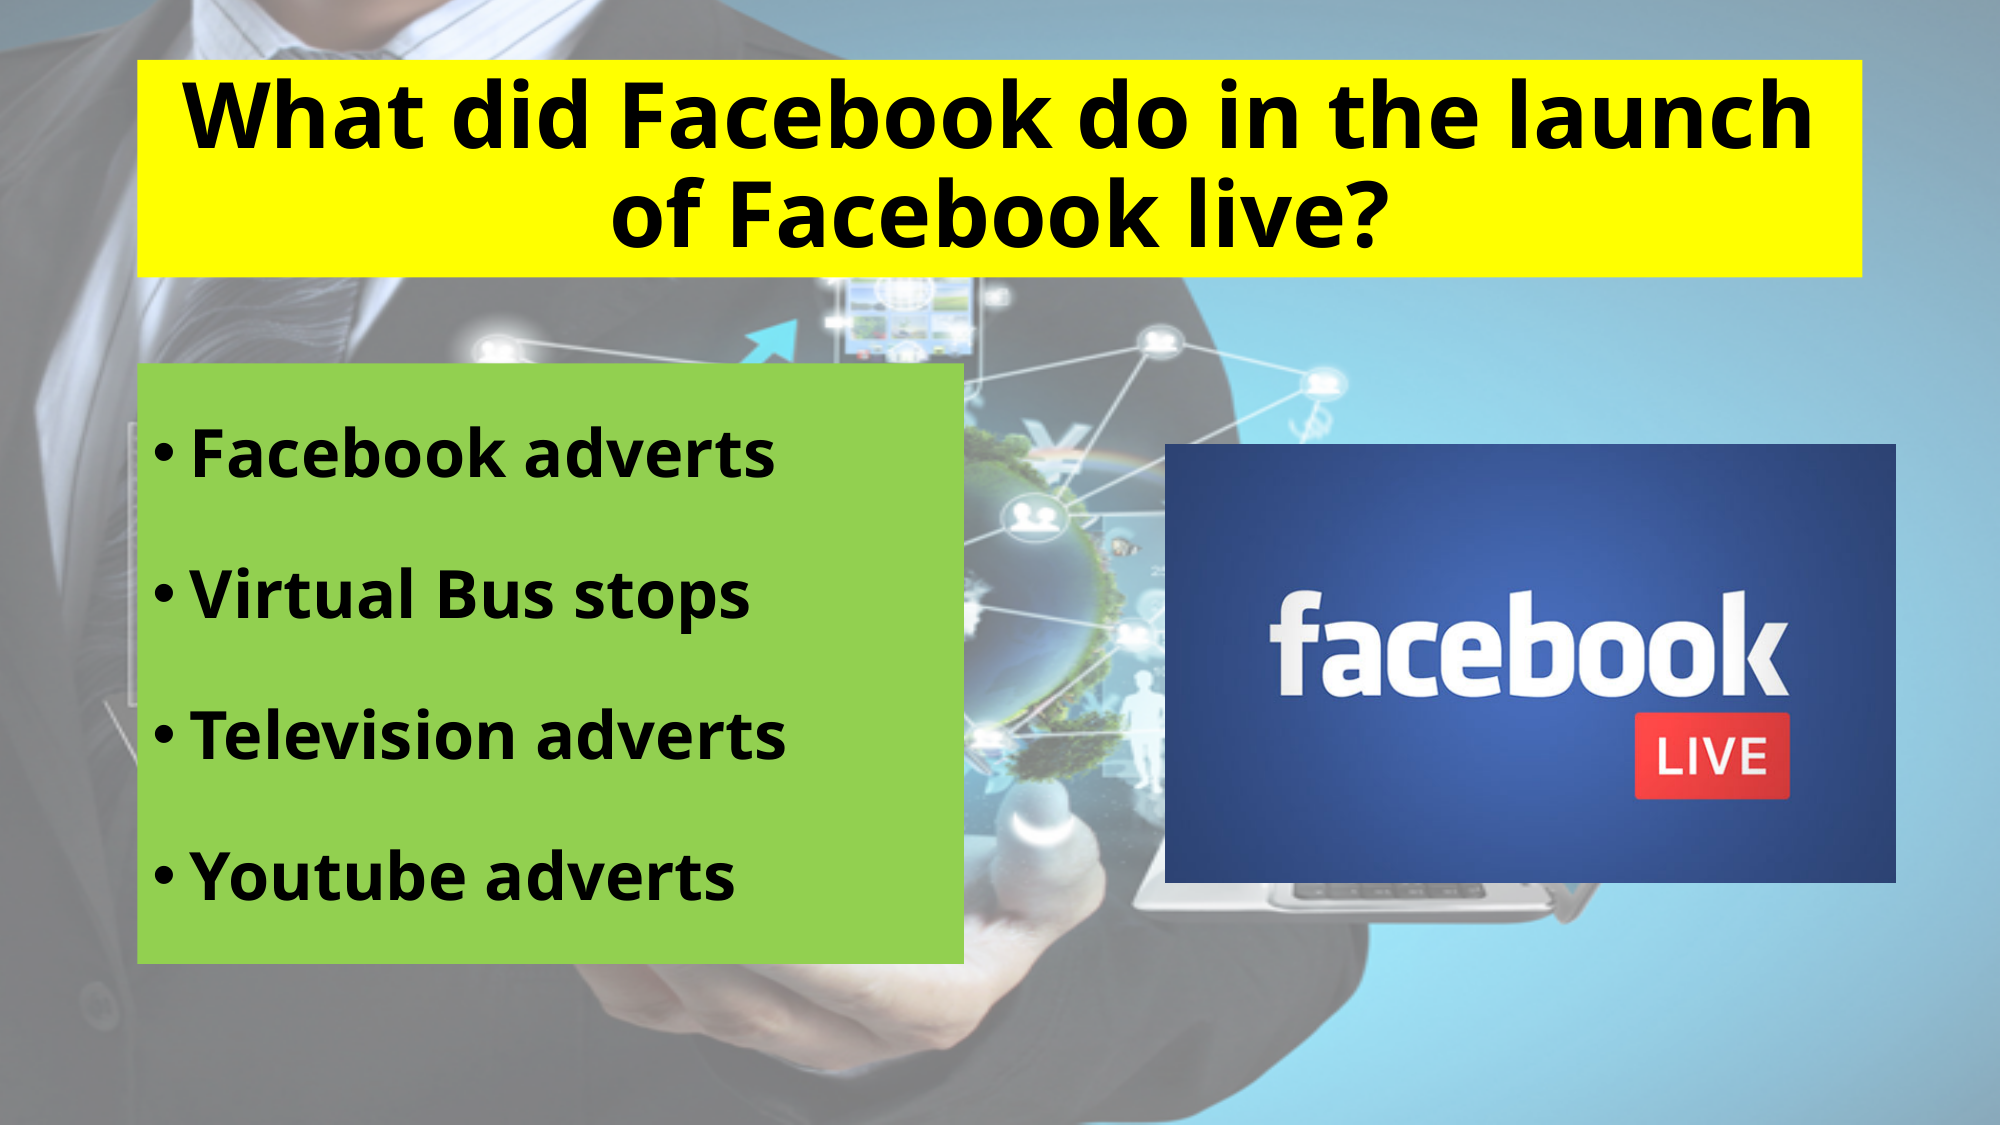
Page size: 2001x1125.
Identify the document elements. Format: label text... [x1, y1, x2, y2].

picture [1165, 444, 1896, 883]
list Facebook adverts Virtual Bus stops Television adverts Youtube adverts [137, 363, 964, 964]
title What did Facebook do in the launch of Facebook live? [137, 59, 1863, 278]
